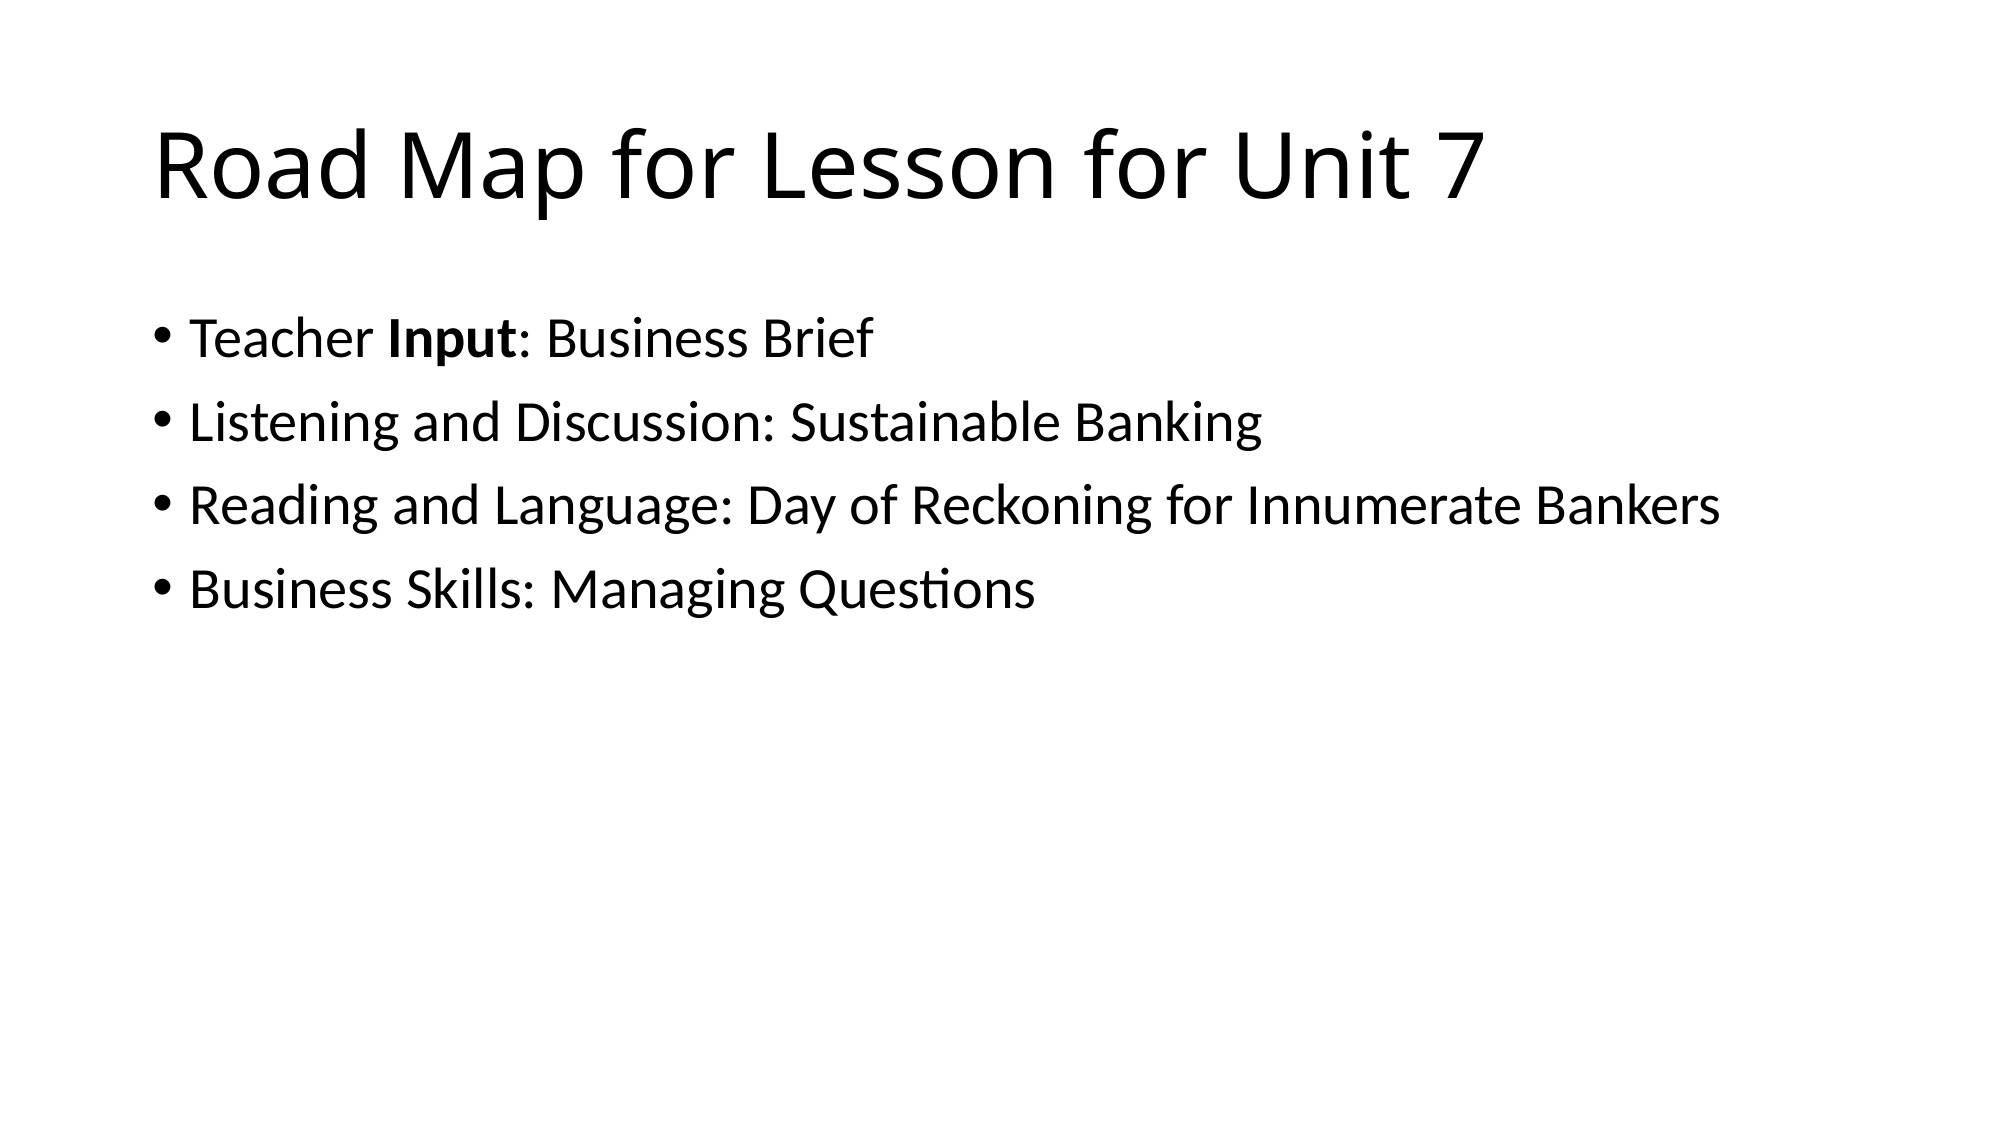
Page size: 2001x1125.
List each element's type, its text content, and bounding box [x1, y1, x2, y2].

title Road Map for Lesson for Unit 7 [137, 59, 1863, 278]
list Teacher Input: Business Brief Listening and Discussion: Sustainable Banking Reading and Language: Day of Reckoning for Innumerate Bankers Business Skills: Managing Questions [137, 299, 1863, 1014]
